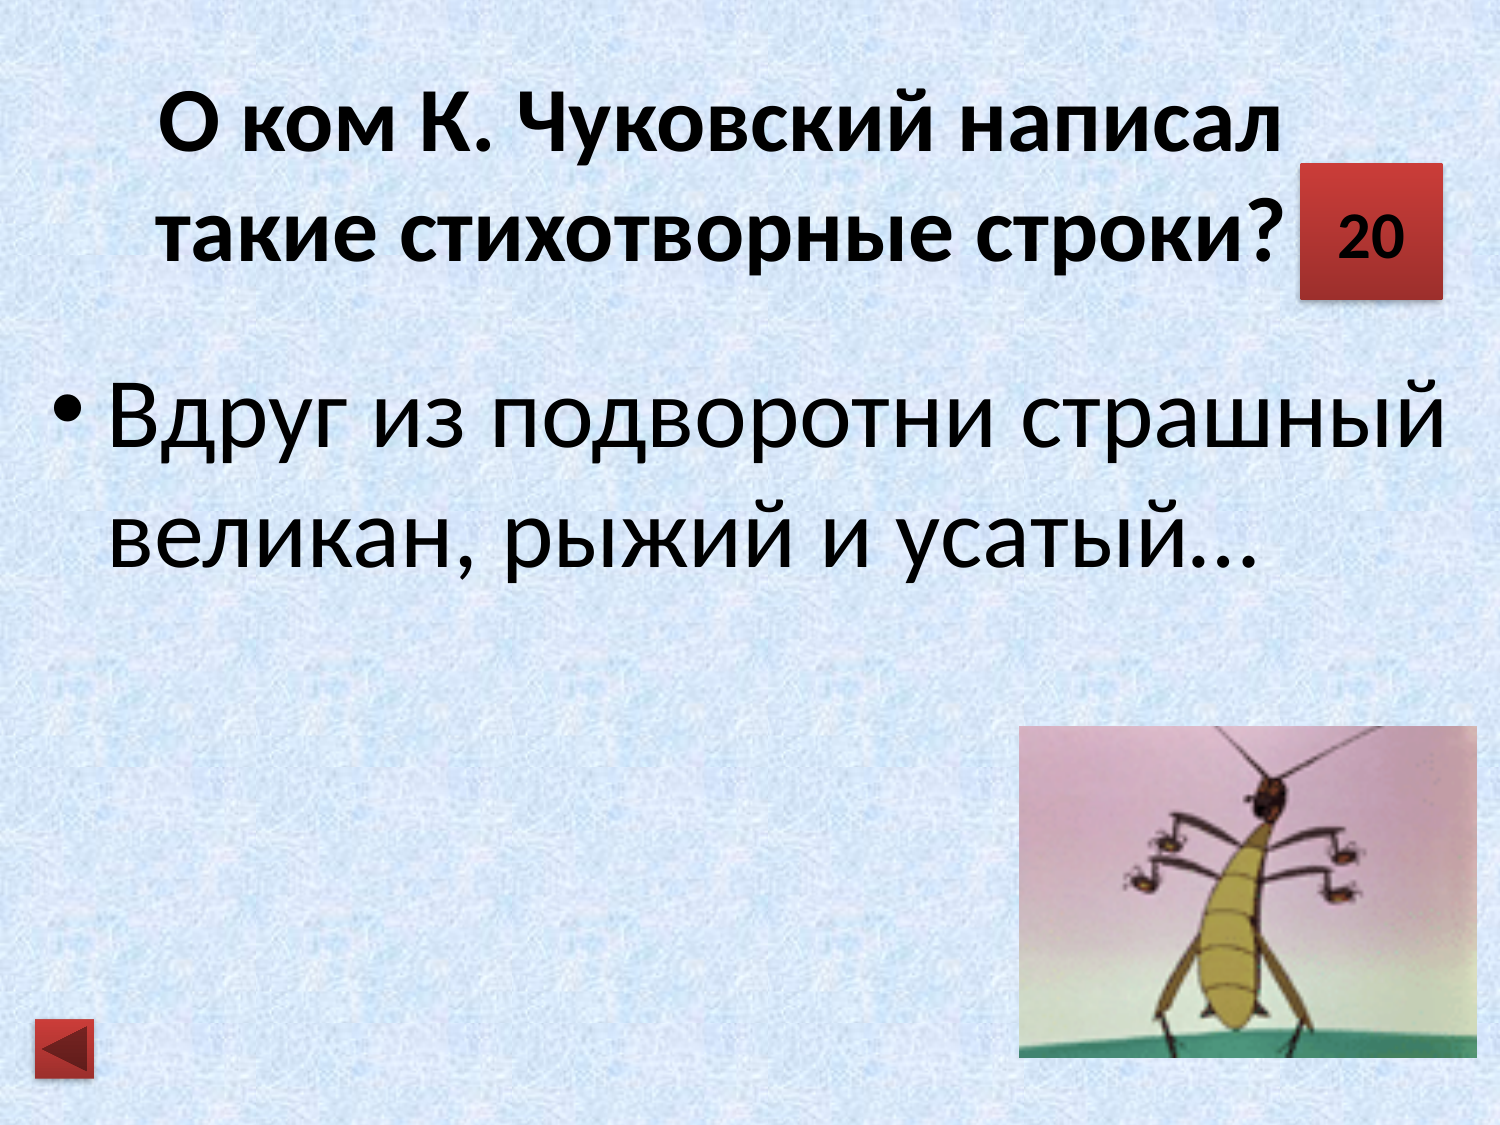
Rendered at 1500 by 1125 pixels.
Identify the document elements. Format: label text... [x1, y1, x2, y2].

list Вдруг из подворотни страшный великан, рыжий и усатый… [34, 339, 1500, 1055]
title О ком К. Чуковский написал такие стихотворные строки? [46, 70, 1398, 270]
picture [0, 0, 1500, 1125]
text_box [35, 1019, 95, 1079]
text_box 20 [1300, 163, 1443, 300]
